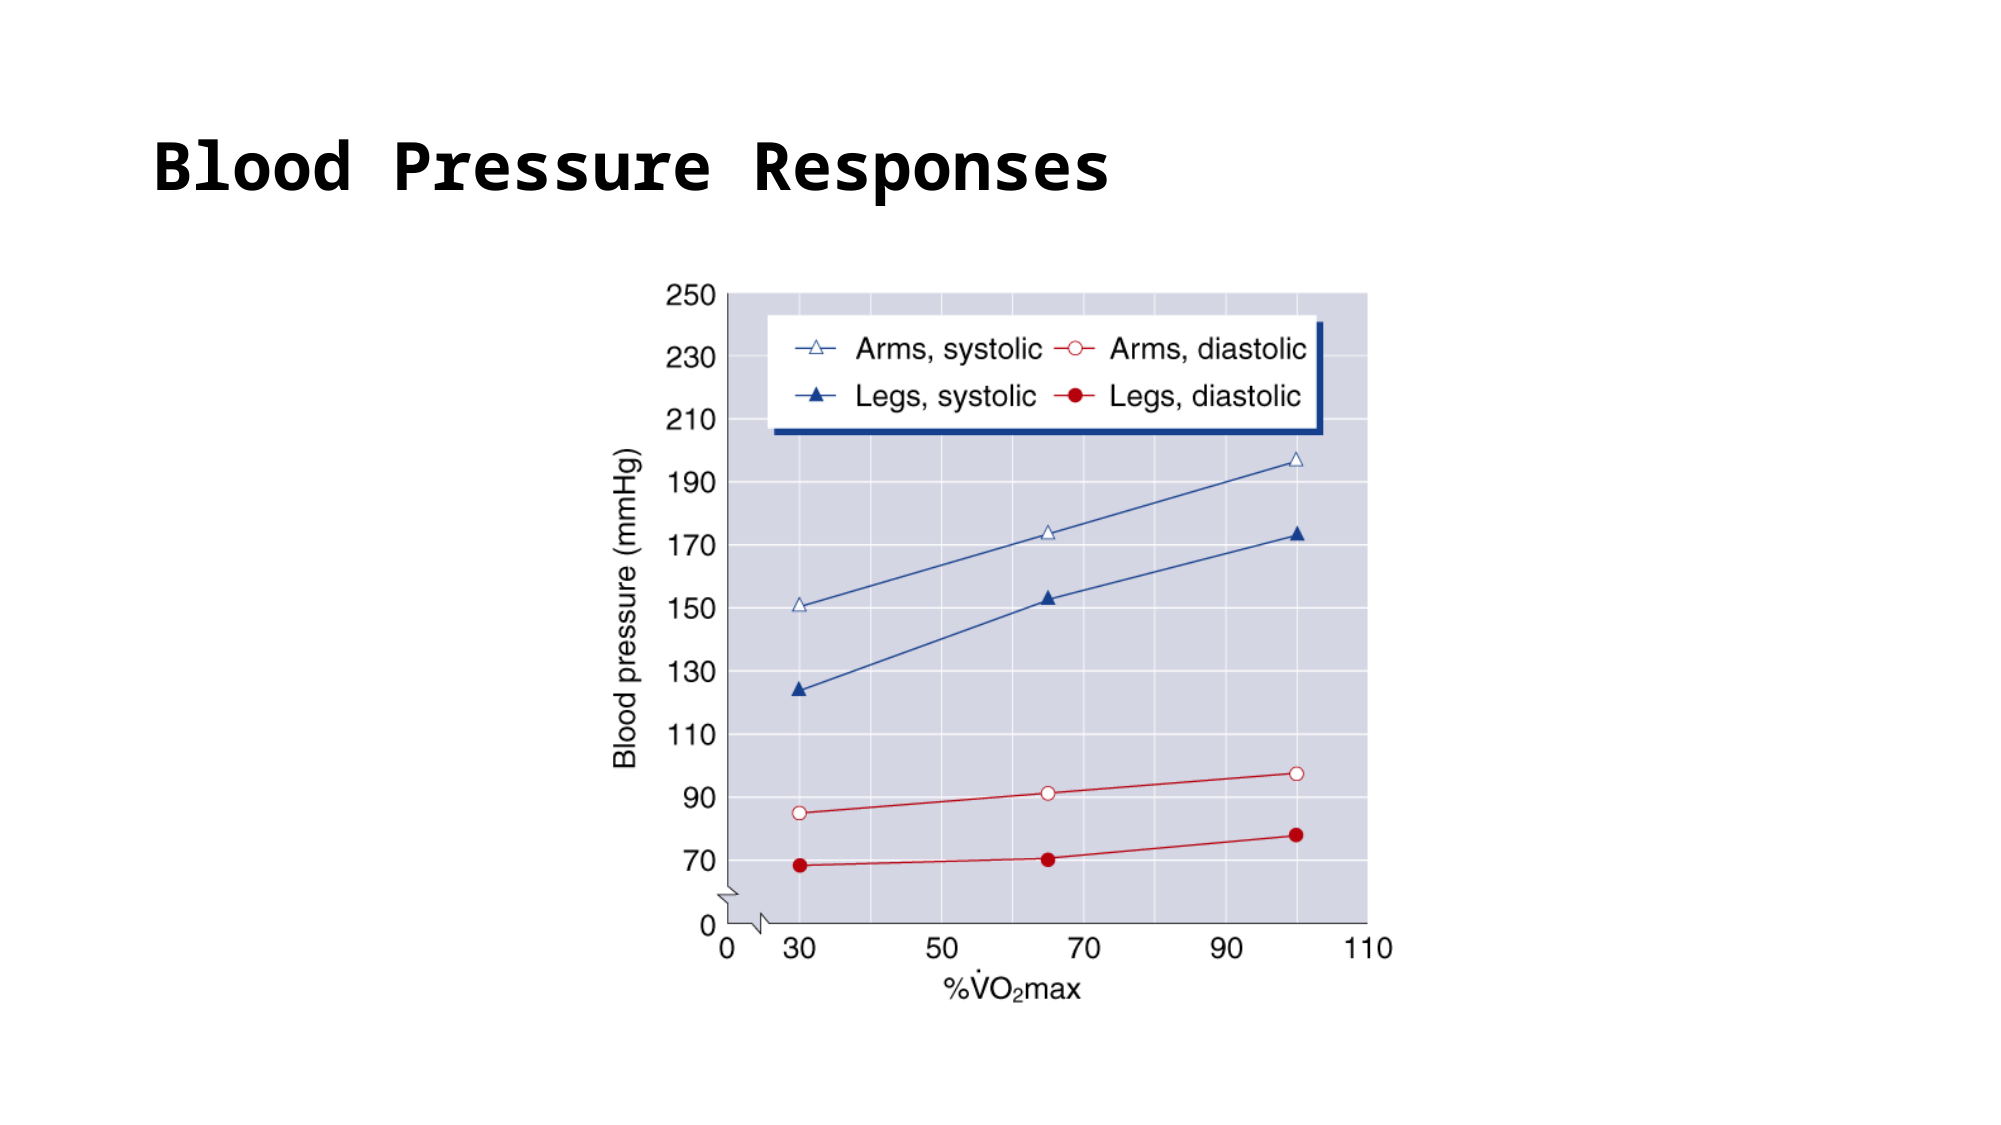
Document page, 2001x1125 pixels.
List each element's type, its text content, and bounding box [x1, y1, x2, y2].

picture [607, 277, 1393, 1009]
title Blood Pressure Responses [137, 59, 1863, 278]
